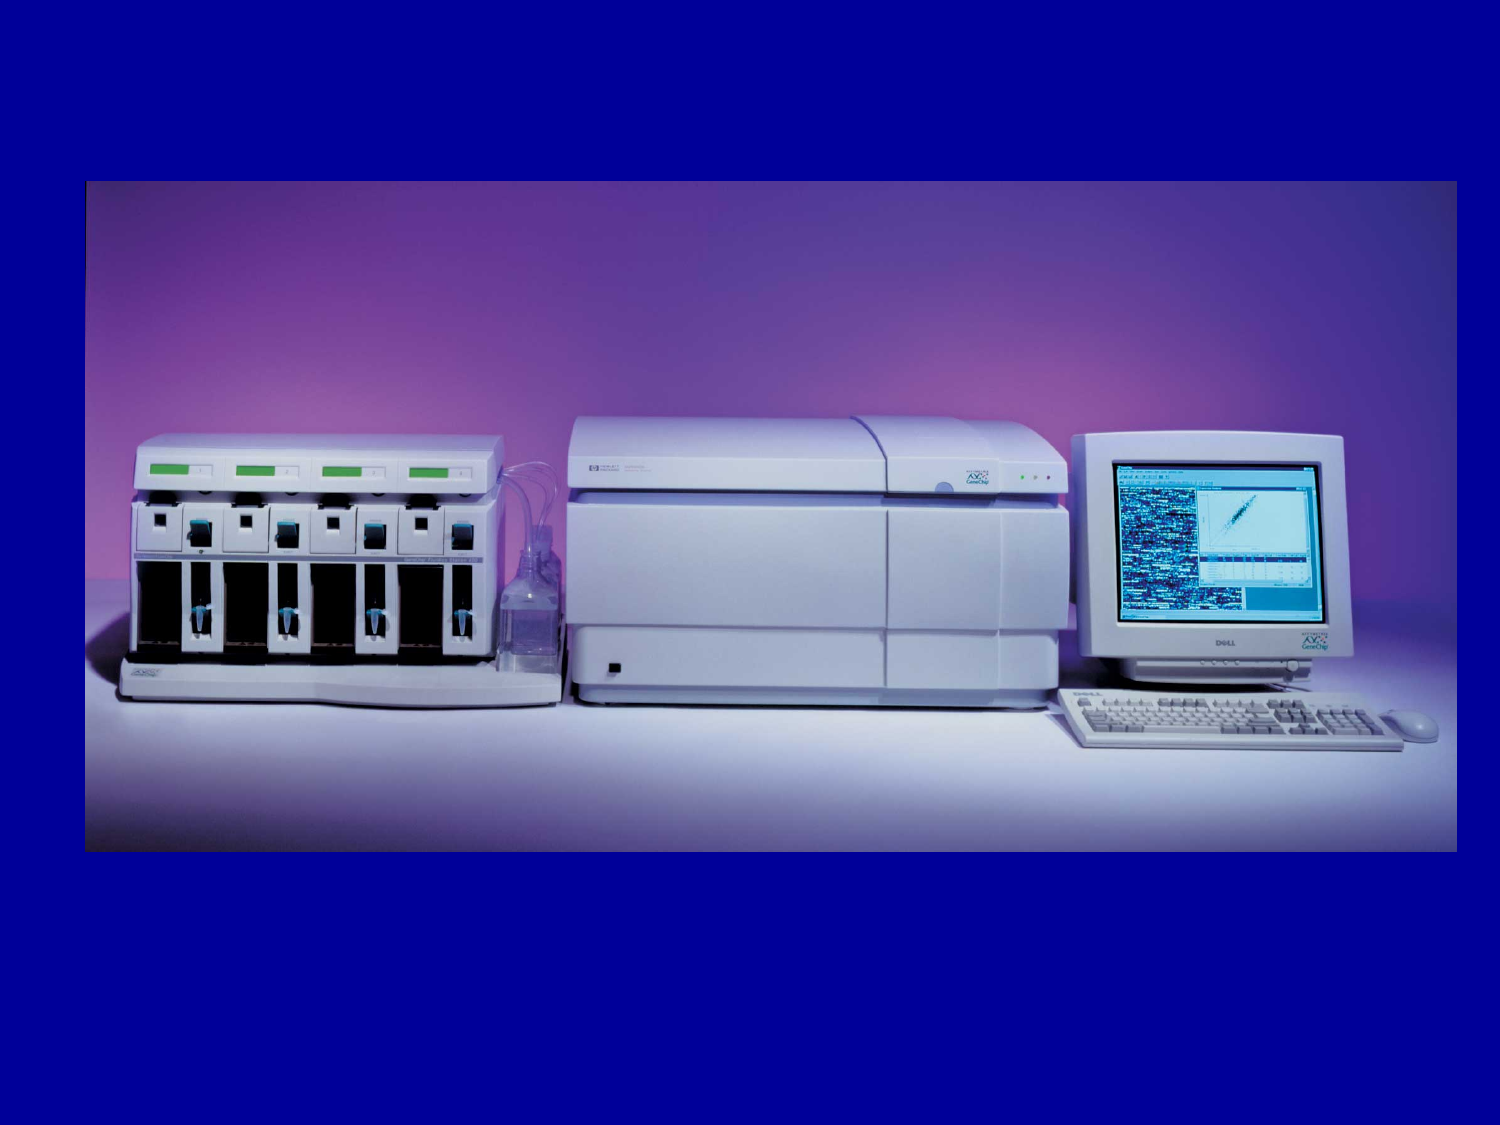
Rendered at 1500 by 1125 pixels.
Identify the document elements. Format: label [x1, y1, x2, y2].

picture [85, 180, 1457, 853]
